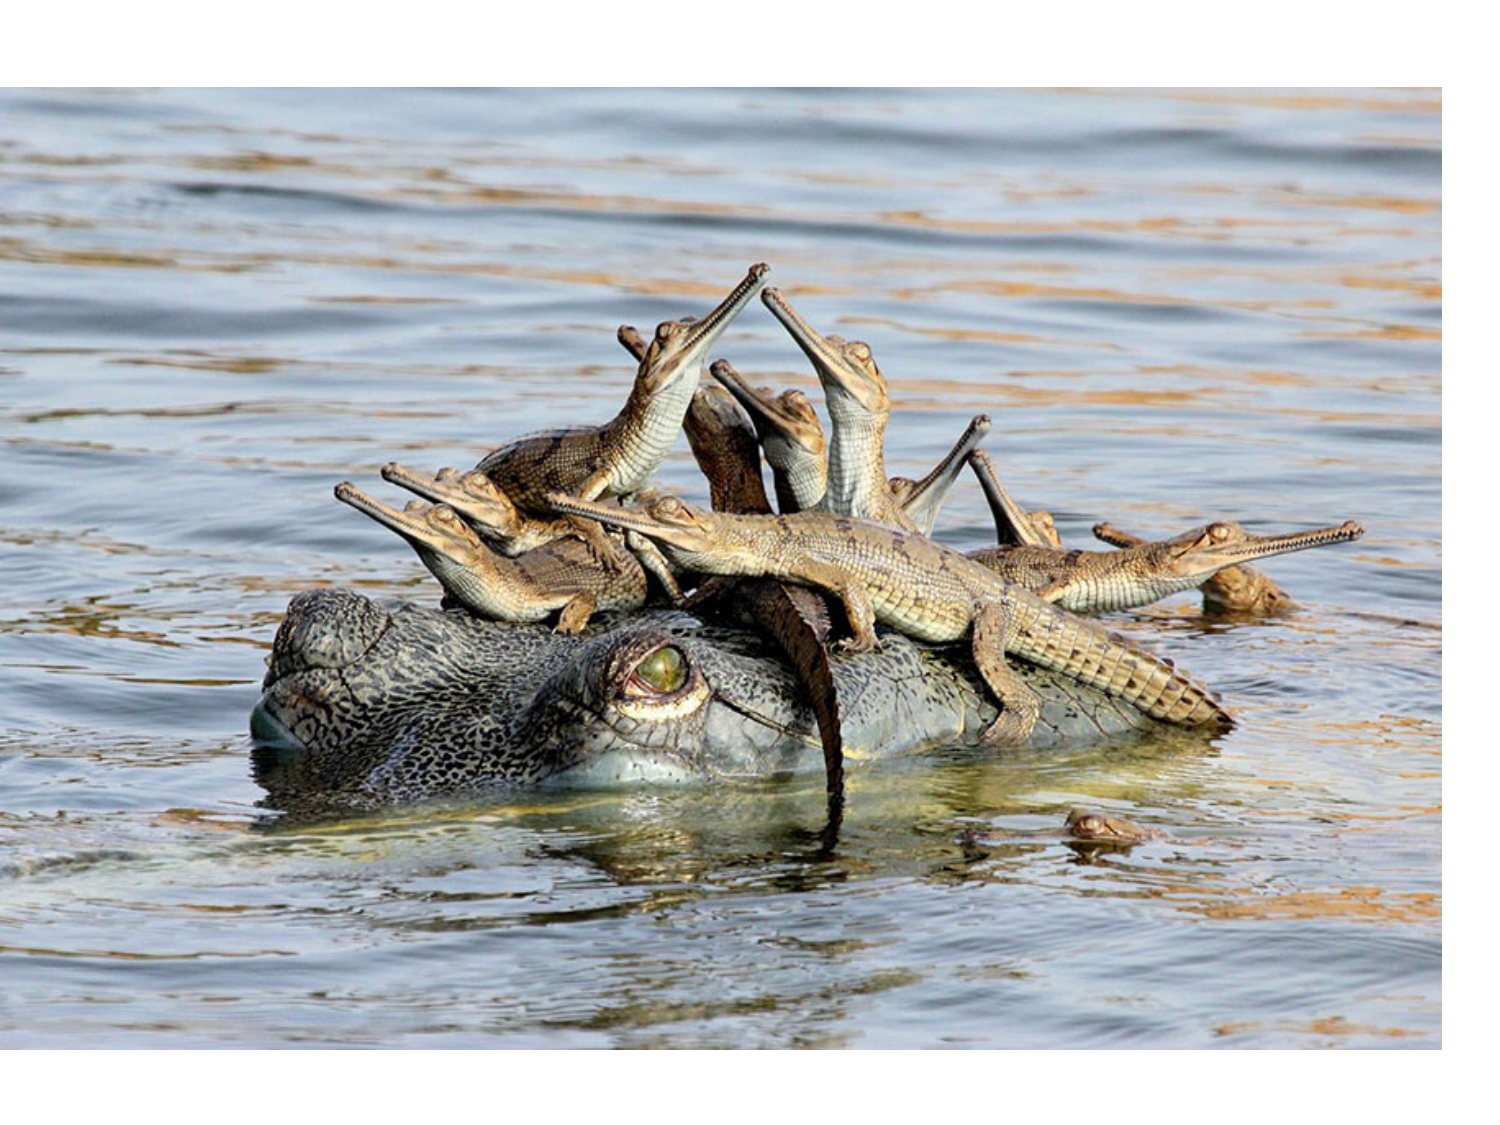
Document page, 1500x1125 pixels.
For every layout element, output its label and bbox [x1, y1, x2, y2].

picture [0, 87, 1442, 1050]
